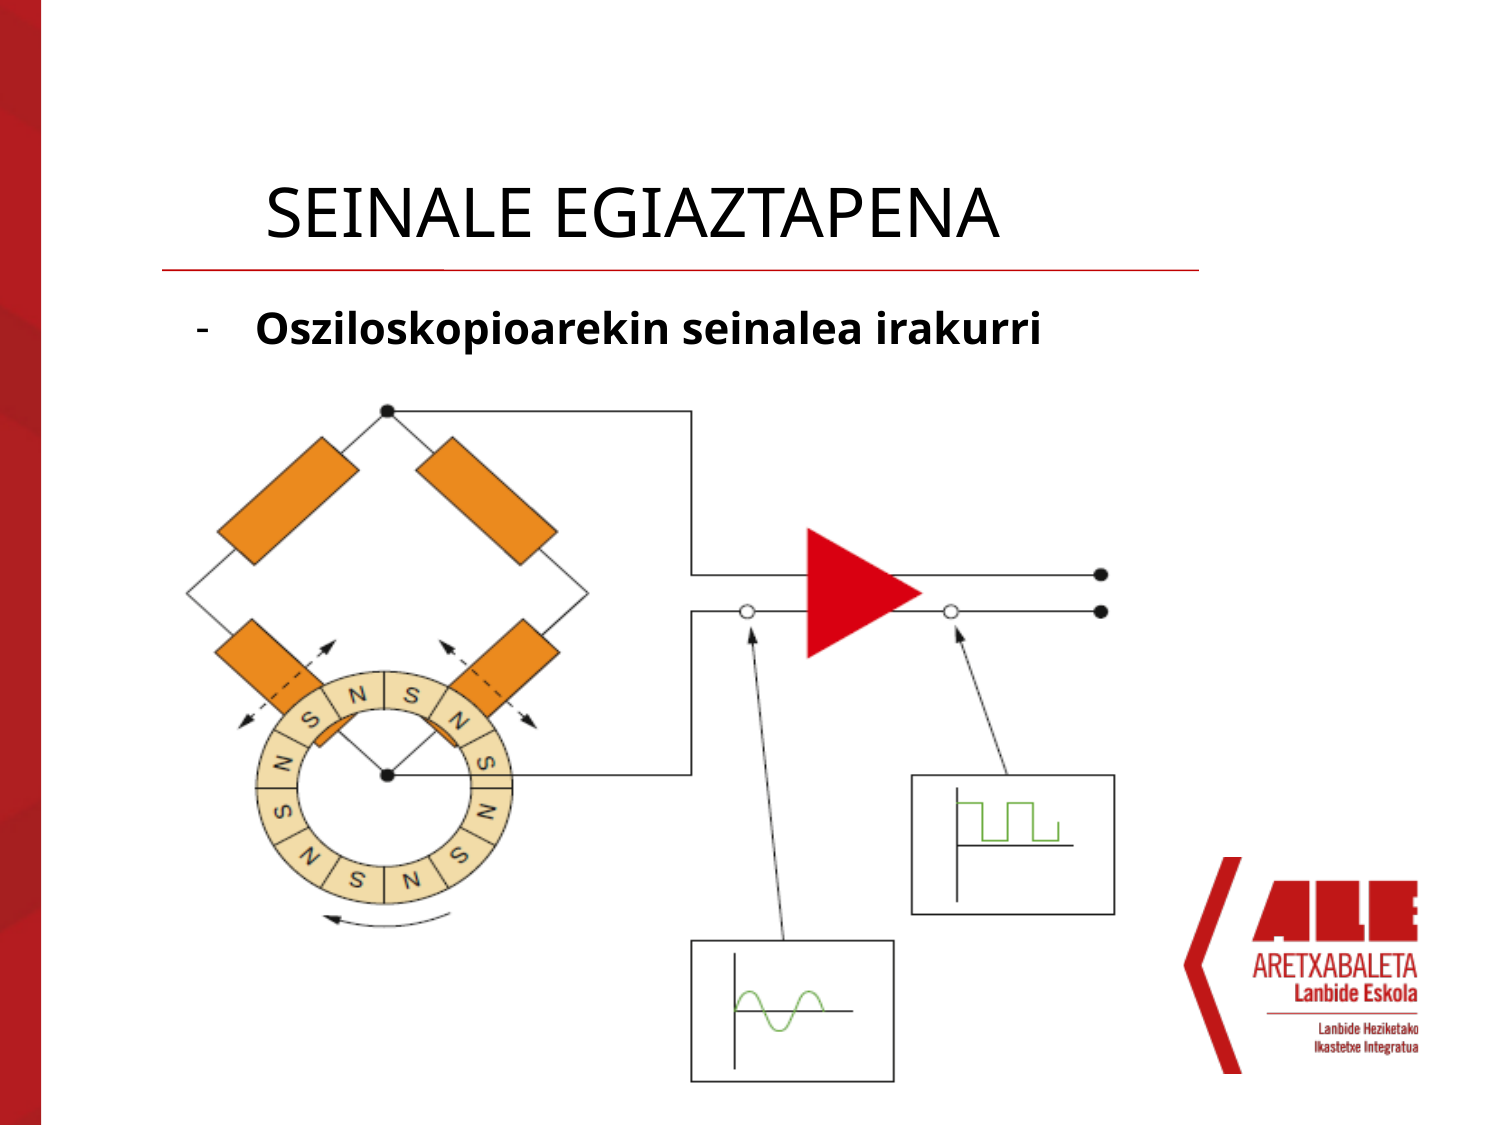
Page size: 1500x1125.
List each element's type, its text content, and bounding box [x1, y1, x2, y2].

picture [153, 396, 1454, 1091]
picture [0, 0, 42, 1125]
text_box SEINALE EGIAZTAPENA [250, 159, 1453, 261]
text_box Osziloskopioarekin seinalea irakurri [164, 299, 1417, 793]
